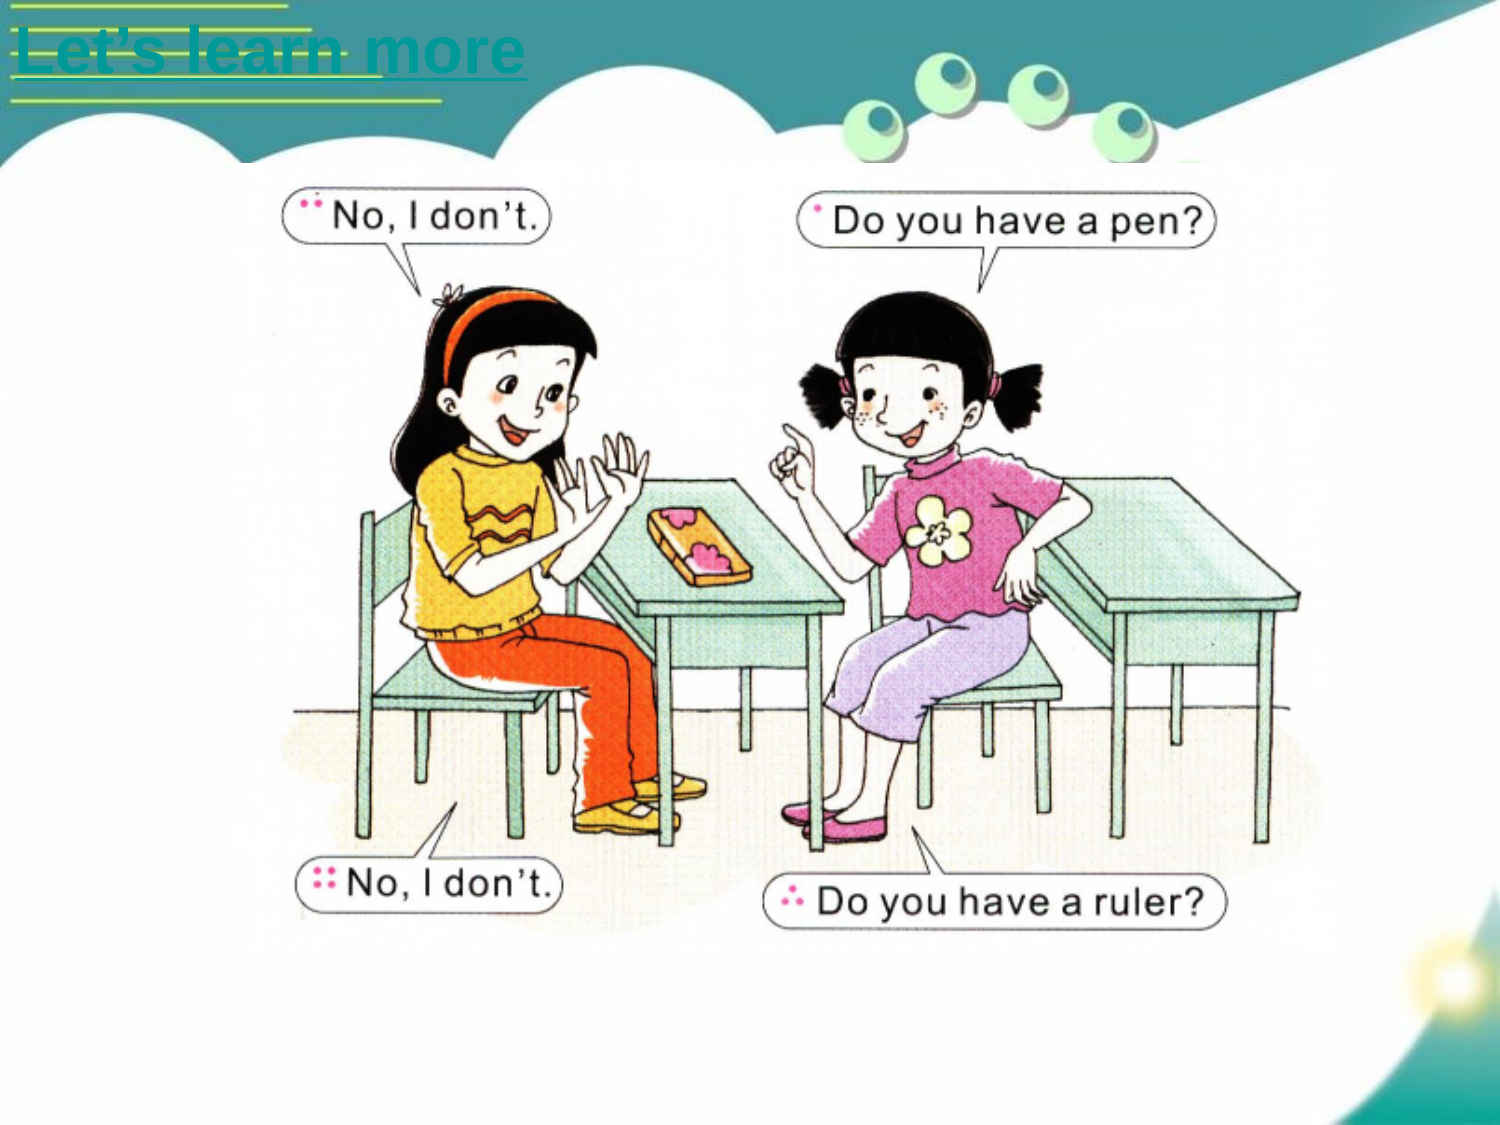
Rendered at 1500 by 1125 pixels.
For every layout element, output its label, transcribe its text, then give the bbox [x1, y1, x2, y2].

picture [0, 0, 1500, 1125]
text_box Let’s learn more [0, 0, 1430, 95]
